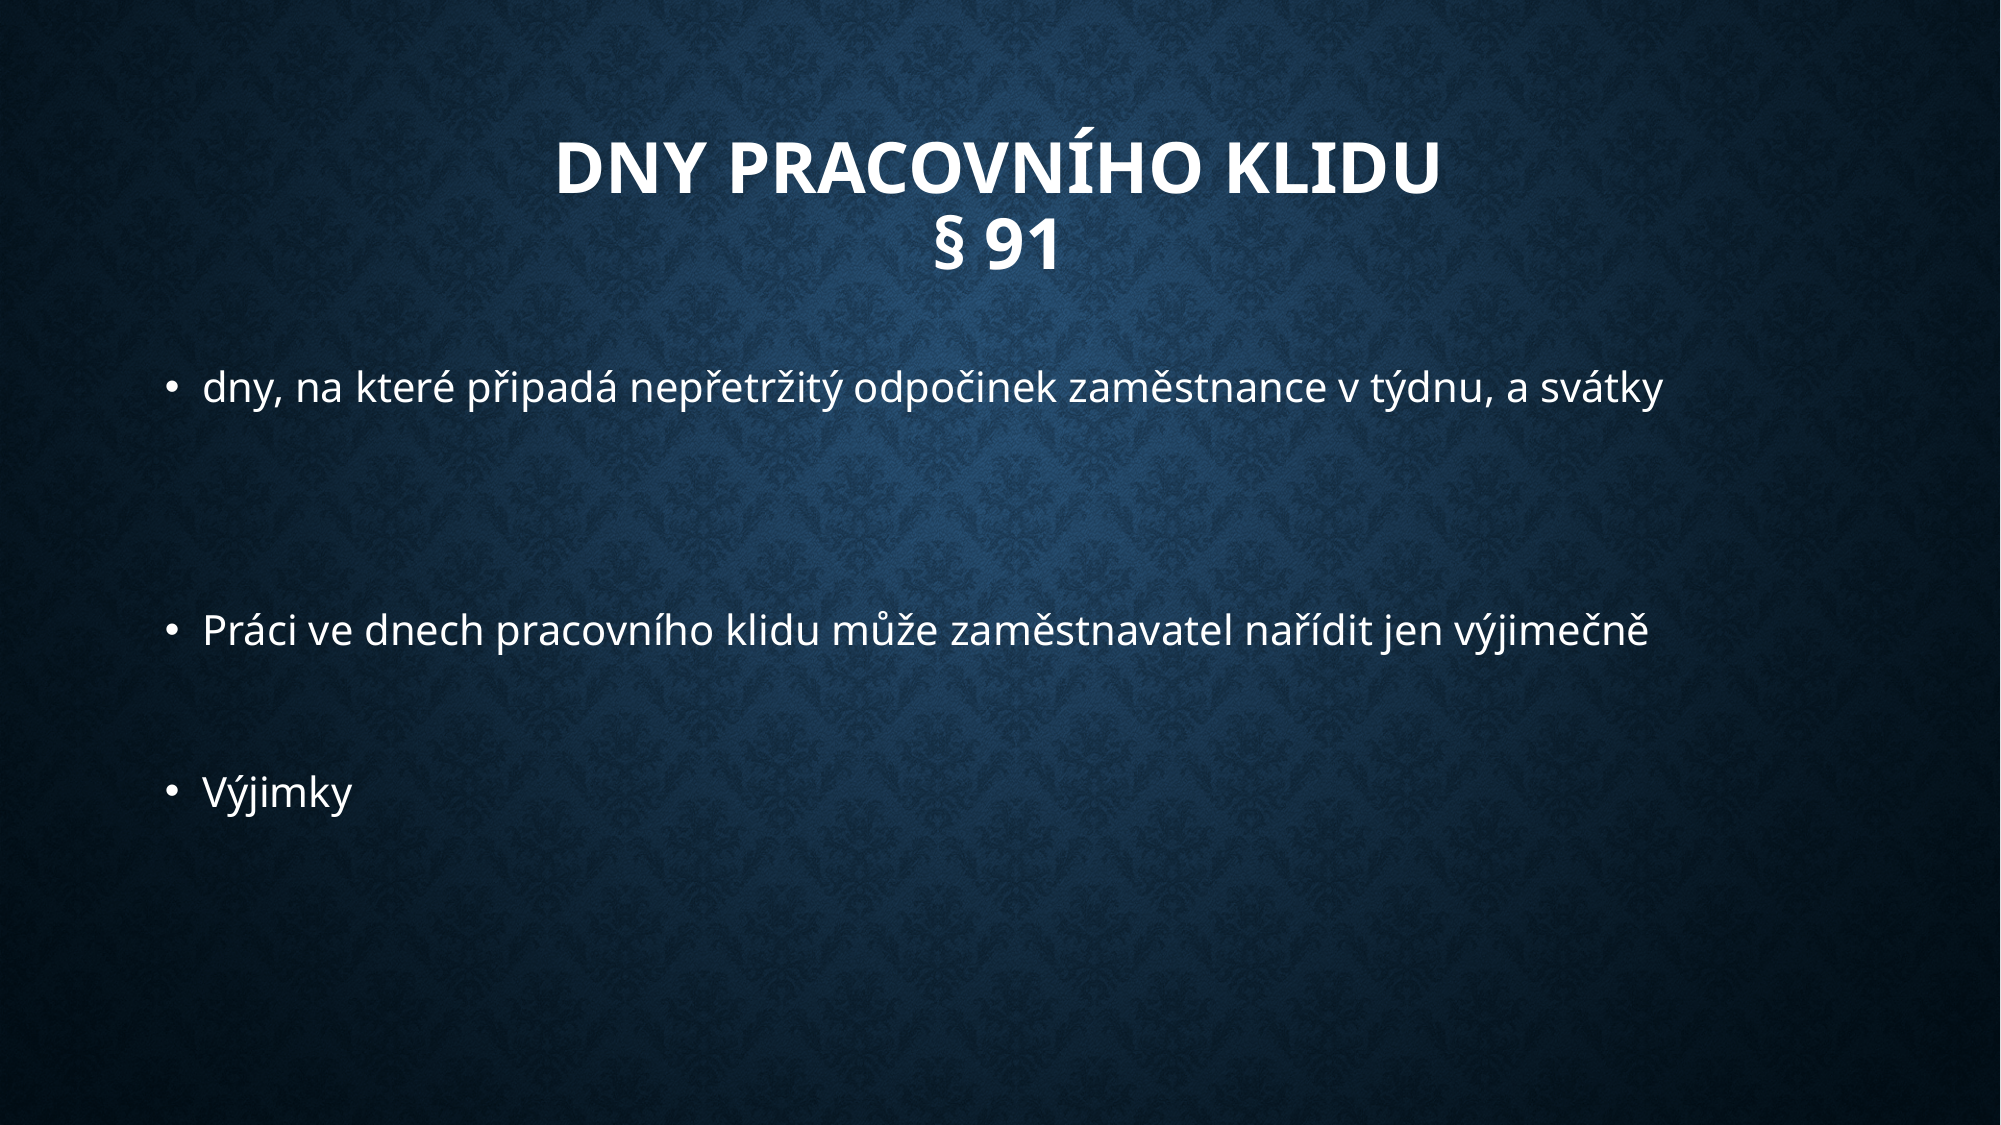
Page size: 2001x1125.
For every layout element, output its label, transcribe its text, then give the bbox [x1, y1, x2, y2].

list dny, na které připadá nepřetržitý odpočinek zaměstnance v týdnu, a svátky Práci ve dnech pracovního klidu může zaměstnavatel nařídit jen výjimečně Výjimky [149, 343, 1849, 950]
title Dny pracovního klidu § 91 [149, 99, 1849, 318]
